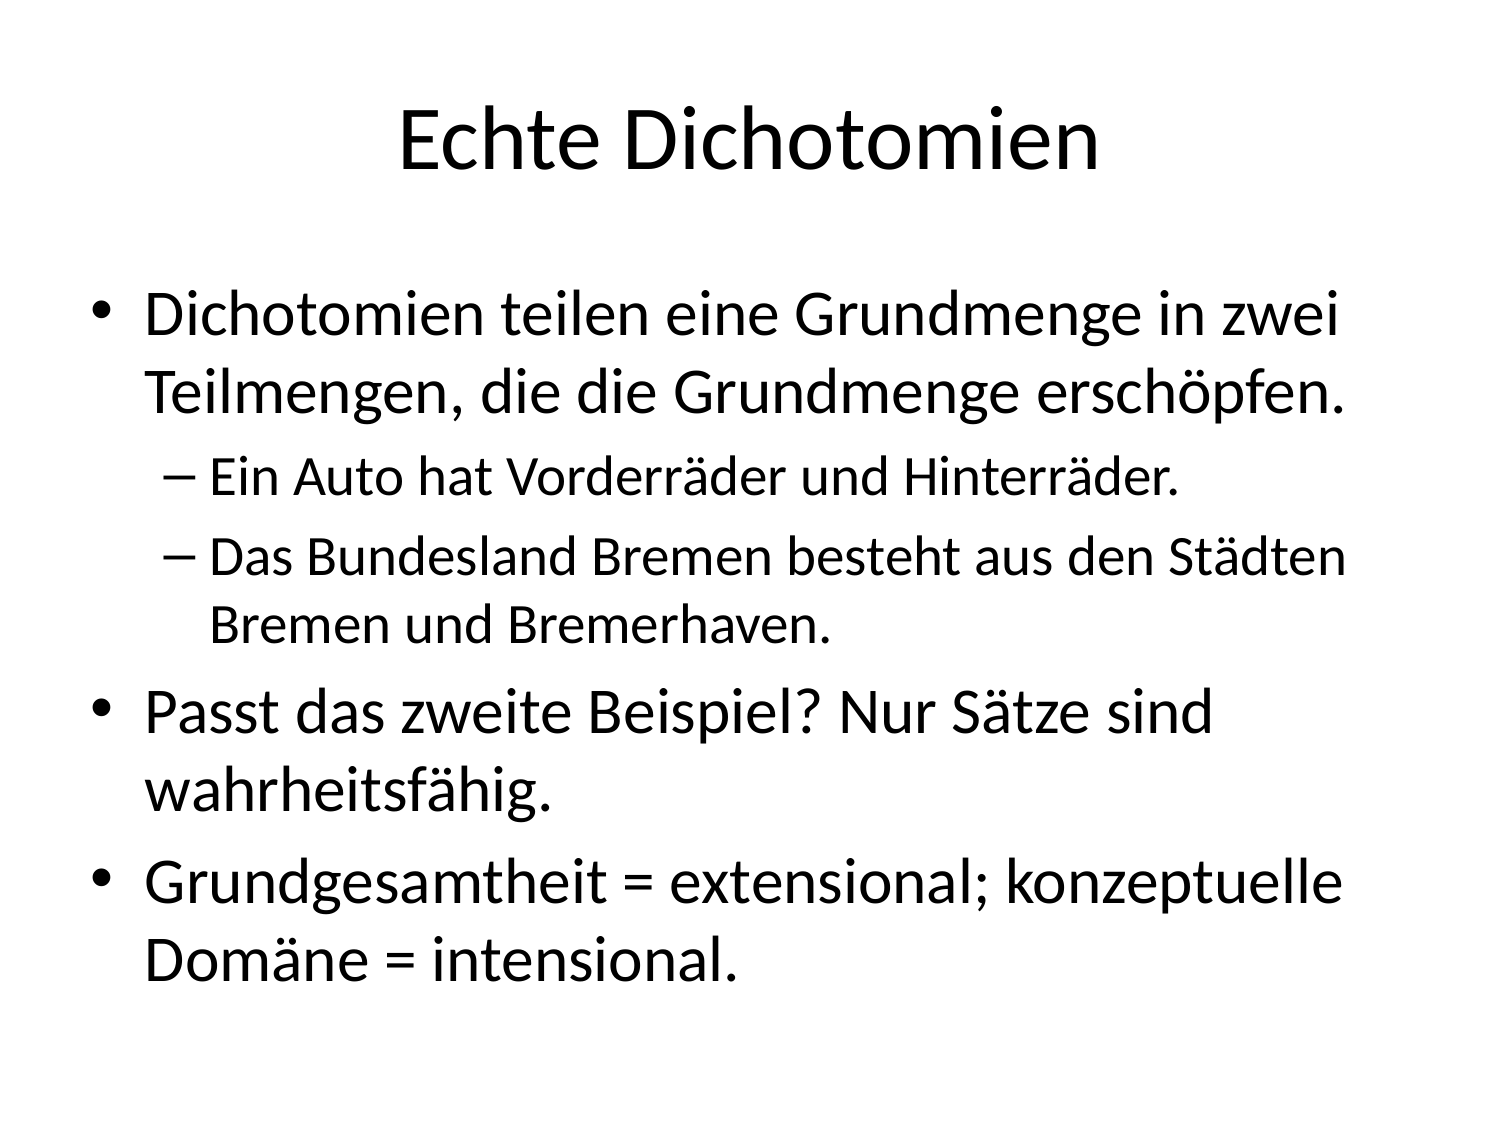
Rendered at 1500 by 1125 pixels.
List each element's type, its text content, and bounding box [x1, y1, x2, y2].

list Dichotomien teilen eine Grundmenge in zwei Teilmengen, die die Grundmenge erschöpfen. Ein Auto hat Vorderräder und Hinterräder. Das Bundesland Bremen besteht aus den Städten Bremen und Bremerhaven. Passt das zweite Beispiel? Nur Sätze sind wahrheitsfähig. Grundgesamtheit = extensional; konzeptuelle Domäne = intensional. [75, 262, 1425, 1005]
title Echte Dichotomien [75, 45, 1425, 220]
